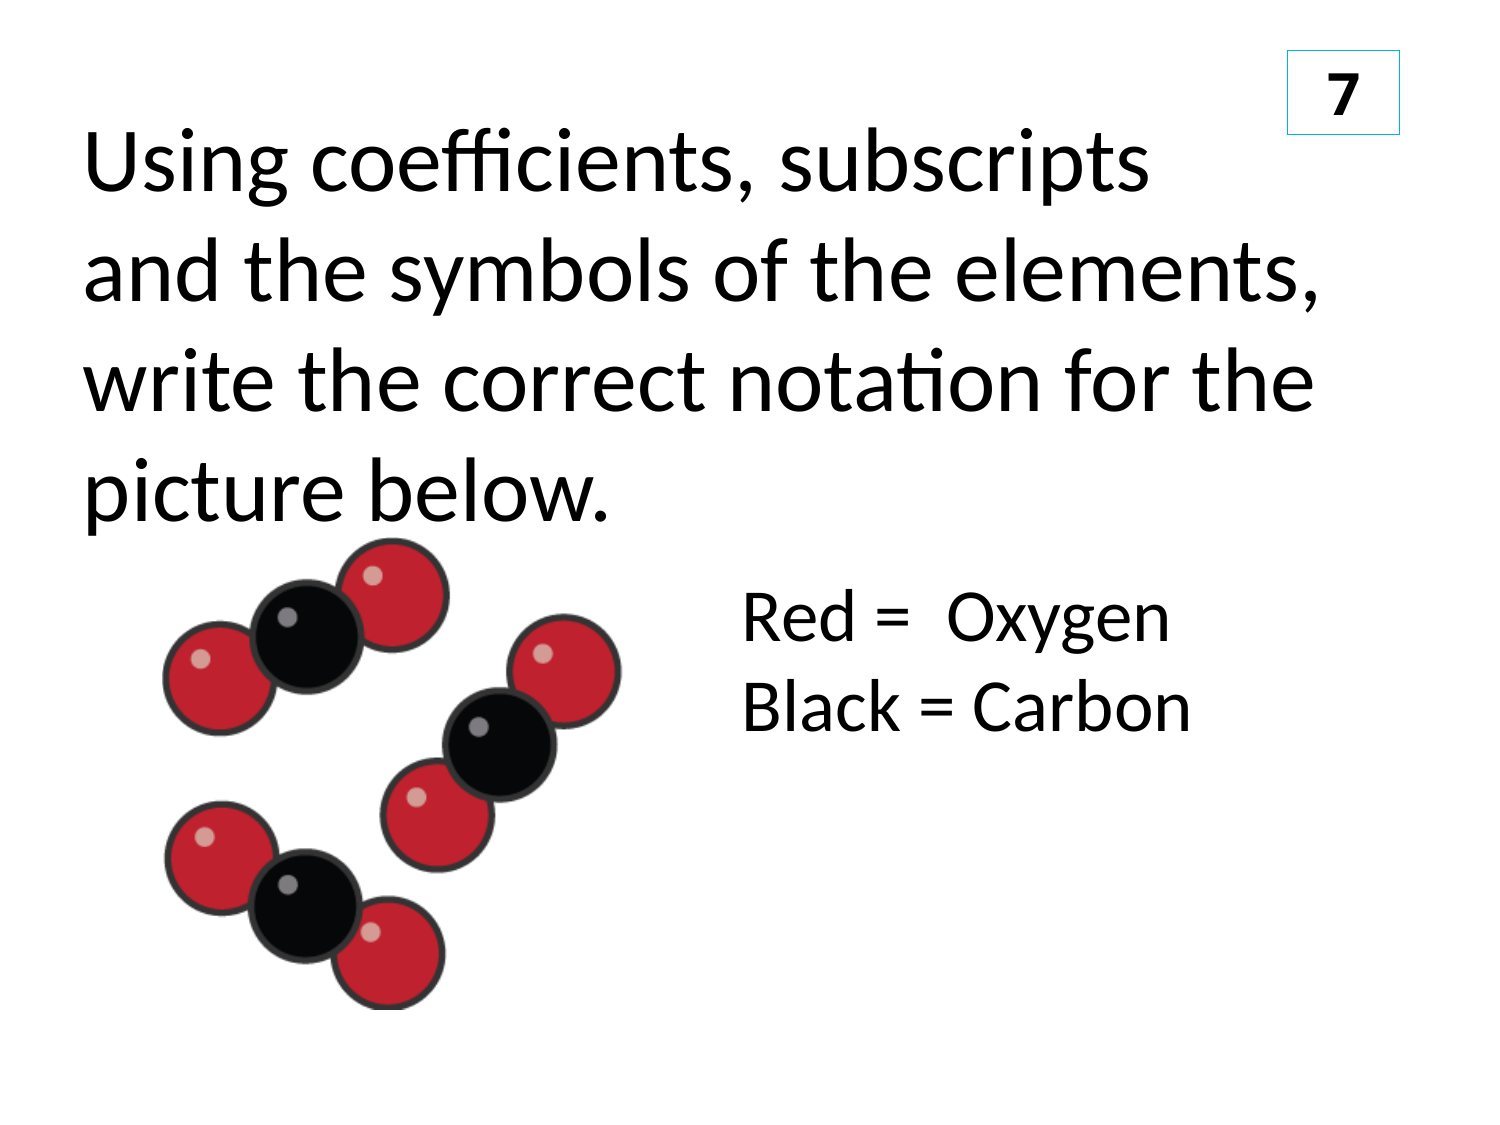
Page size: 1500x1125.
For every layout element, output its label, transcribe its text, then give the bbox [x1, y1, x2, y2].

picture [162, 537, 638, 1010]
text_box Red = Oxygen Black = Carbon [727, 559, 1209, 755]
text_box 7 [1287, 50, 1400, 135]
text_box Using coefficients, subscripts and the symbols of the elements, write the correct notation for the picture below. [68, 92, 1361, 548]
